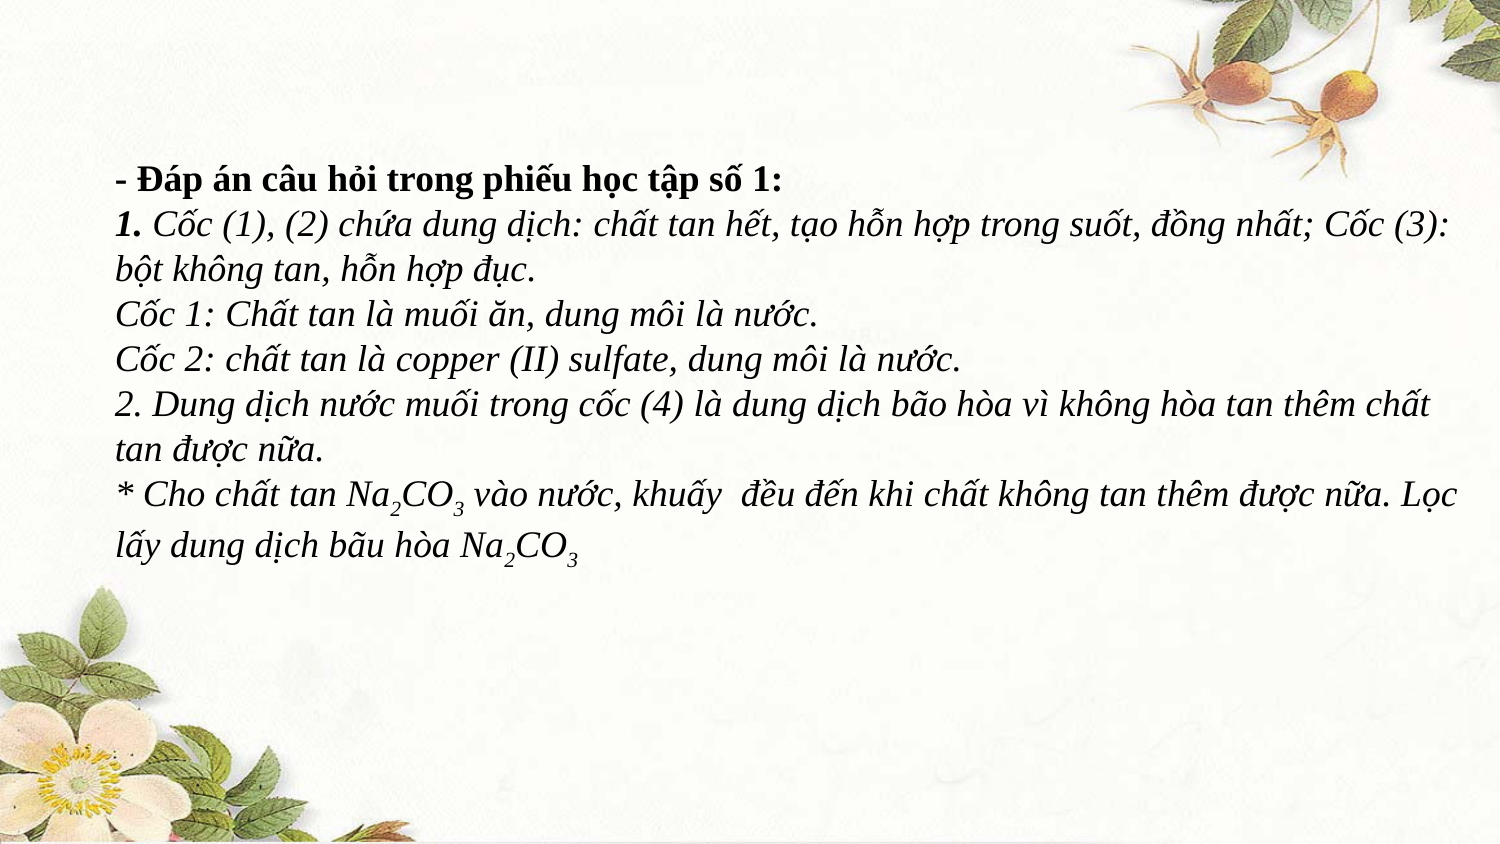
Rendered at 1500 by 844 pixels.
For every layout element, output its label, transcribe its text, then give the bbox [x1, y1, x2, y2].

text_box - Đáp án câu hỏi trong phiếu học tập số 1: 1. Cốc (1), (2) chứa dung dịch: chất tan hết, tạo hỗn hợp trong suốt, đồng nhất; Cốc (3): bột không tan, hỗn hợp đục. Cốc 1: Chất tan là muối ăn, dung môi là nước. Cốc 2: chất tan là copper (II) sulfate, dung môi là nước. 2. Dung dịch nước muối trong cốc (4) là dung dịch bão hòa vì không hòa tan thêm chất tan được nữa. * Cho chất tan Na2CO3 vào nước, khuấy đều đến khi chất không tan thêm được nữa. Lọc lấy dung dịch bãu hòa Na2CO3 [99, 146, 1500, 624]
picture [0, 0, 1500, 844]
